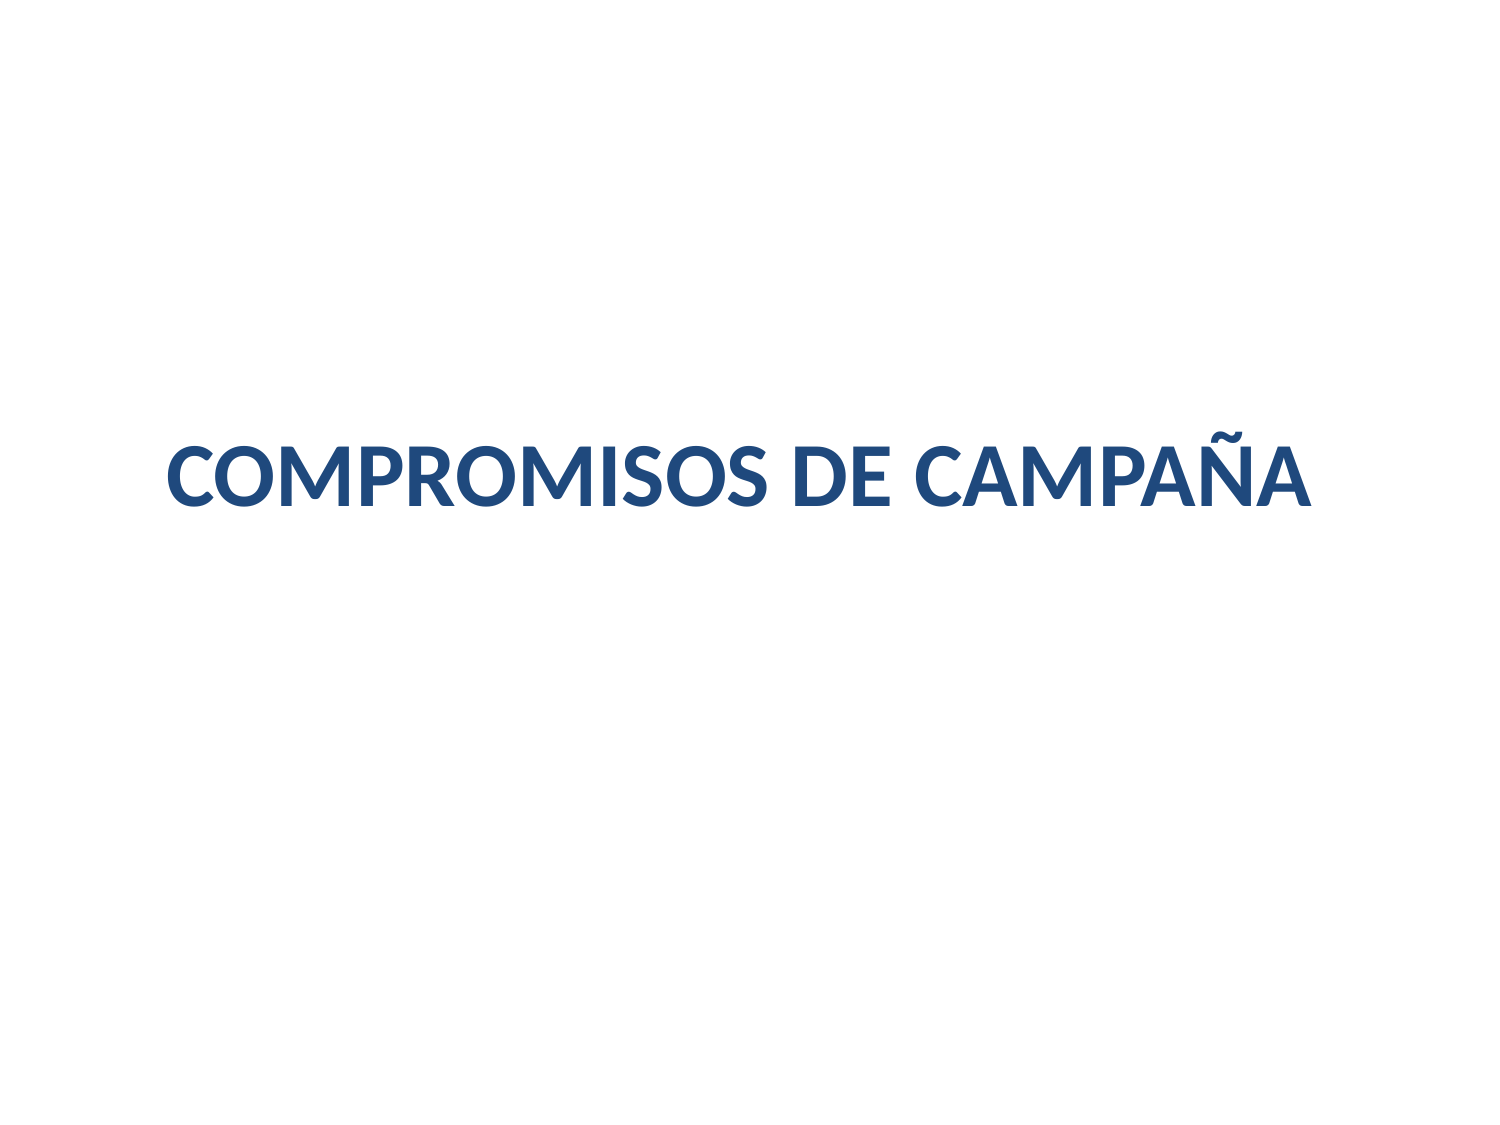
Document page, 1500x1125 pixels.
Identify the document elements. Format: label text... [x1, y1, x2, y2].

title COMPROMISOS DE CAMPAÑA [112, 349, 1388, 591]
